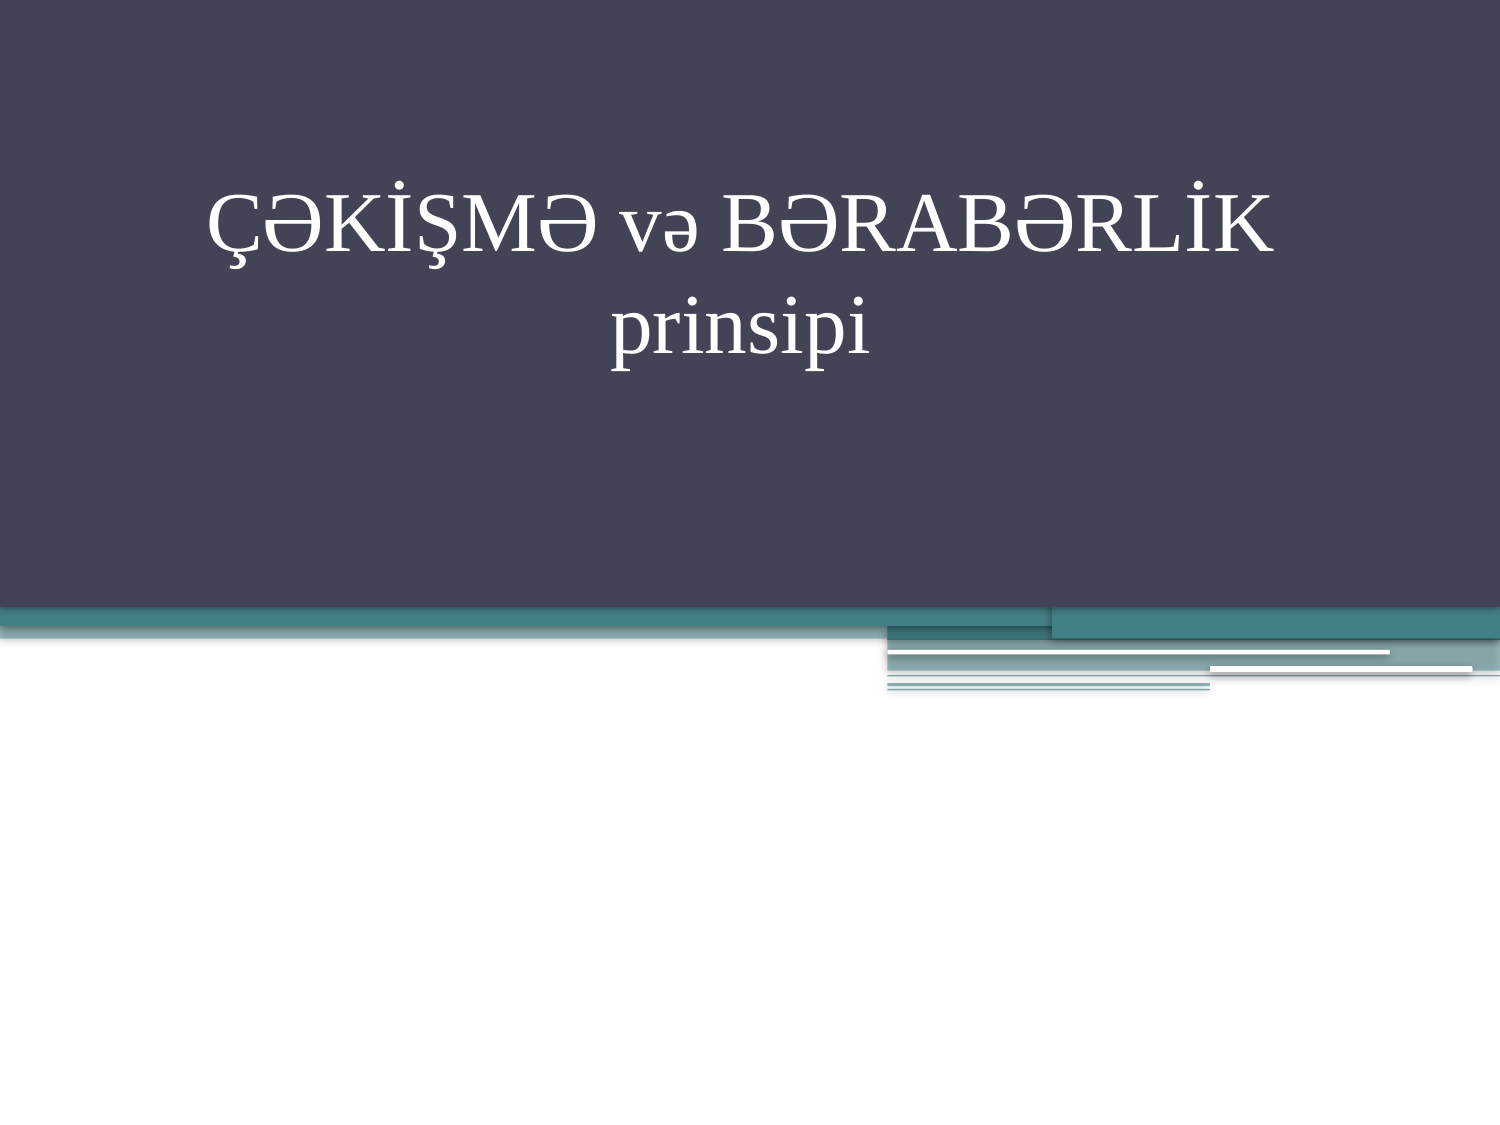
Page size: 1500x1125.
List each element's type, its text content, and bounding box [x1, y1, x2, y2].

title ÇƏKİŞMƏ və BƏRABƏRLİK prinsipi [53, 78, 1429, 379]
